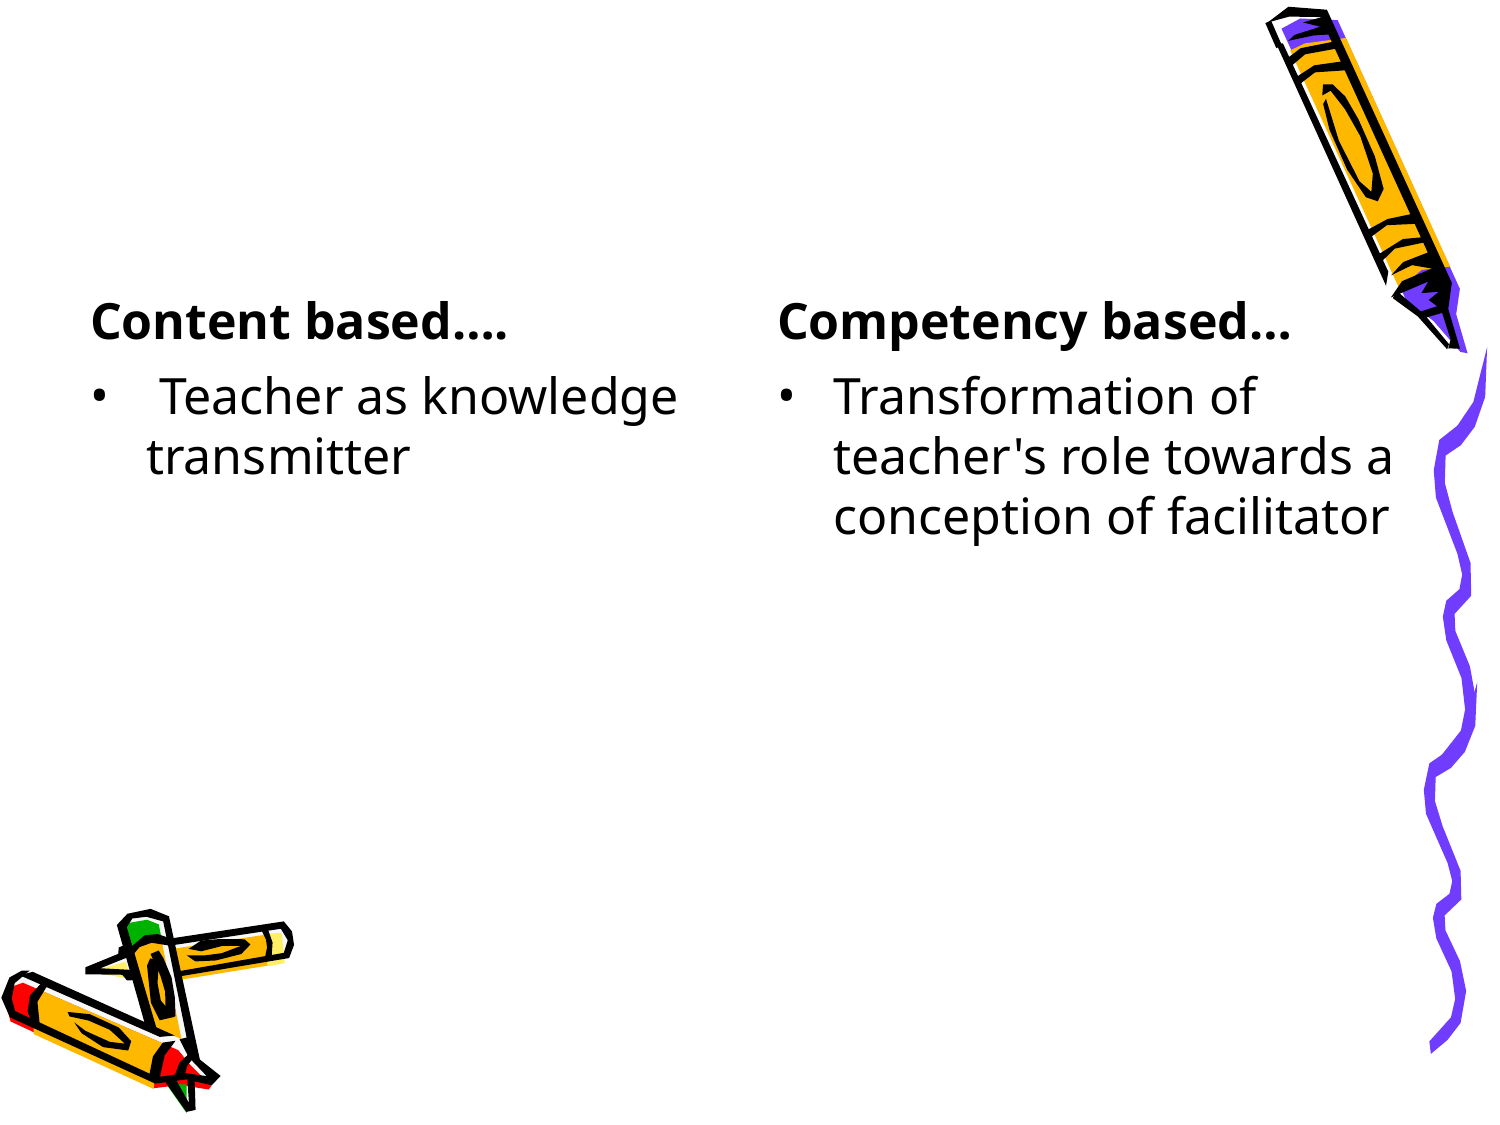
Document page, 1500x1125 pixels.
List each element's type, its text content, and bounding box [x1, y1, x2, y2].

list Teacher as knowledge transmitter [75, 356, 738, 1005]
list Content based…. [75, 251, 738, 356]
list Competency based… [761, 251, 1425, 356]
list Transformation of teacher's role towards a conception of facilitator [761, 356, 1425, 1005]
